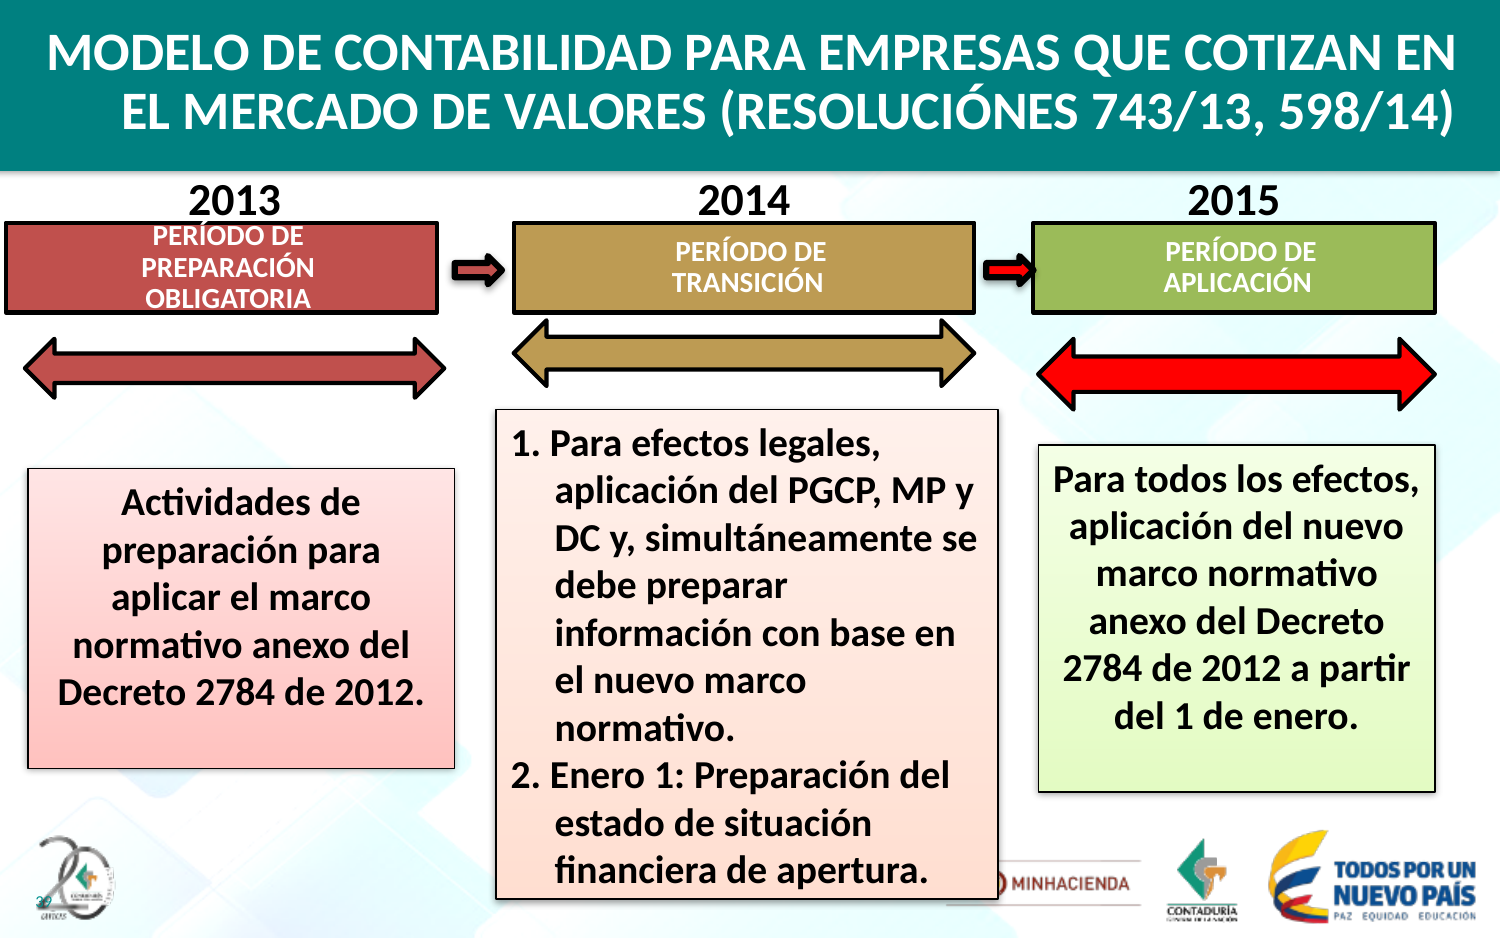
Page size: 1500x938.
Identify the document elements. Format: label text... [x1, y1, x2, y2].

text_box [24, 338, 445, 398]
text_box [454, 256, 502, 285]
text_box [513, 320, 975, 387]
text_box 2013 [24, 161, 445, 232]
text_box [986, 256, 1034, 285]
text_box 1. Para efectos legales, aplicación del PGCP, MP y DC y, simultáneamente se debe preparar información con base en el nuevo marco normativo. 2. Enero 1: Preparación del estado de situación financiera de apertura. [495, 409, 998, 900]
slide_number 39 [20, 883, 334, 929]
text_box MODELO DE CONTABILIDAD PARA EMPRESAS QUE COTIZAN EN EL MERCADO DE VALORES (RESOLUCIÓNES 743/13, 598/14) [17, 16, 1489, 149]
text_box PERÍODO DE TRANSICIÓN [513, 232, 975, 313]
text_box Para todos los efectos, aplicación del nuevo marco normativo anexo del Decreto 2784 de 2012 a partir del 1 de enero. [1038, 445, 1436, 793]
picture [1165, 836, 1239, 931]
text_box Actividades de preparación para aplicar el marco normativo anexo del Decreto 2784 de 2012. [28, 468, 455, 769]
picture [1258, 821, 1485, 933]
text_box [1038, 338, 1435, 410]
picture [21, 825, 128, 883]
text_box 2015 [1033, 161, 1435, 232]
text_box PERÍODO DE APLICACIÓN [1033, 232, 1435, 313]
text_box PERÍODO DE PREPARACIÓN OBLIGATORIA [5, 222, 437, 313]
text_box 2014 [513, 161, 975, 232]
picture [937, 821, 1148, 933]
